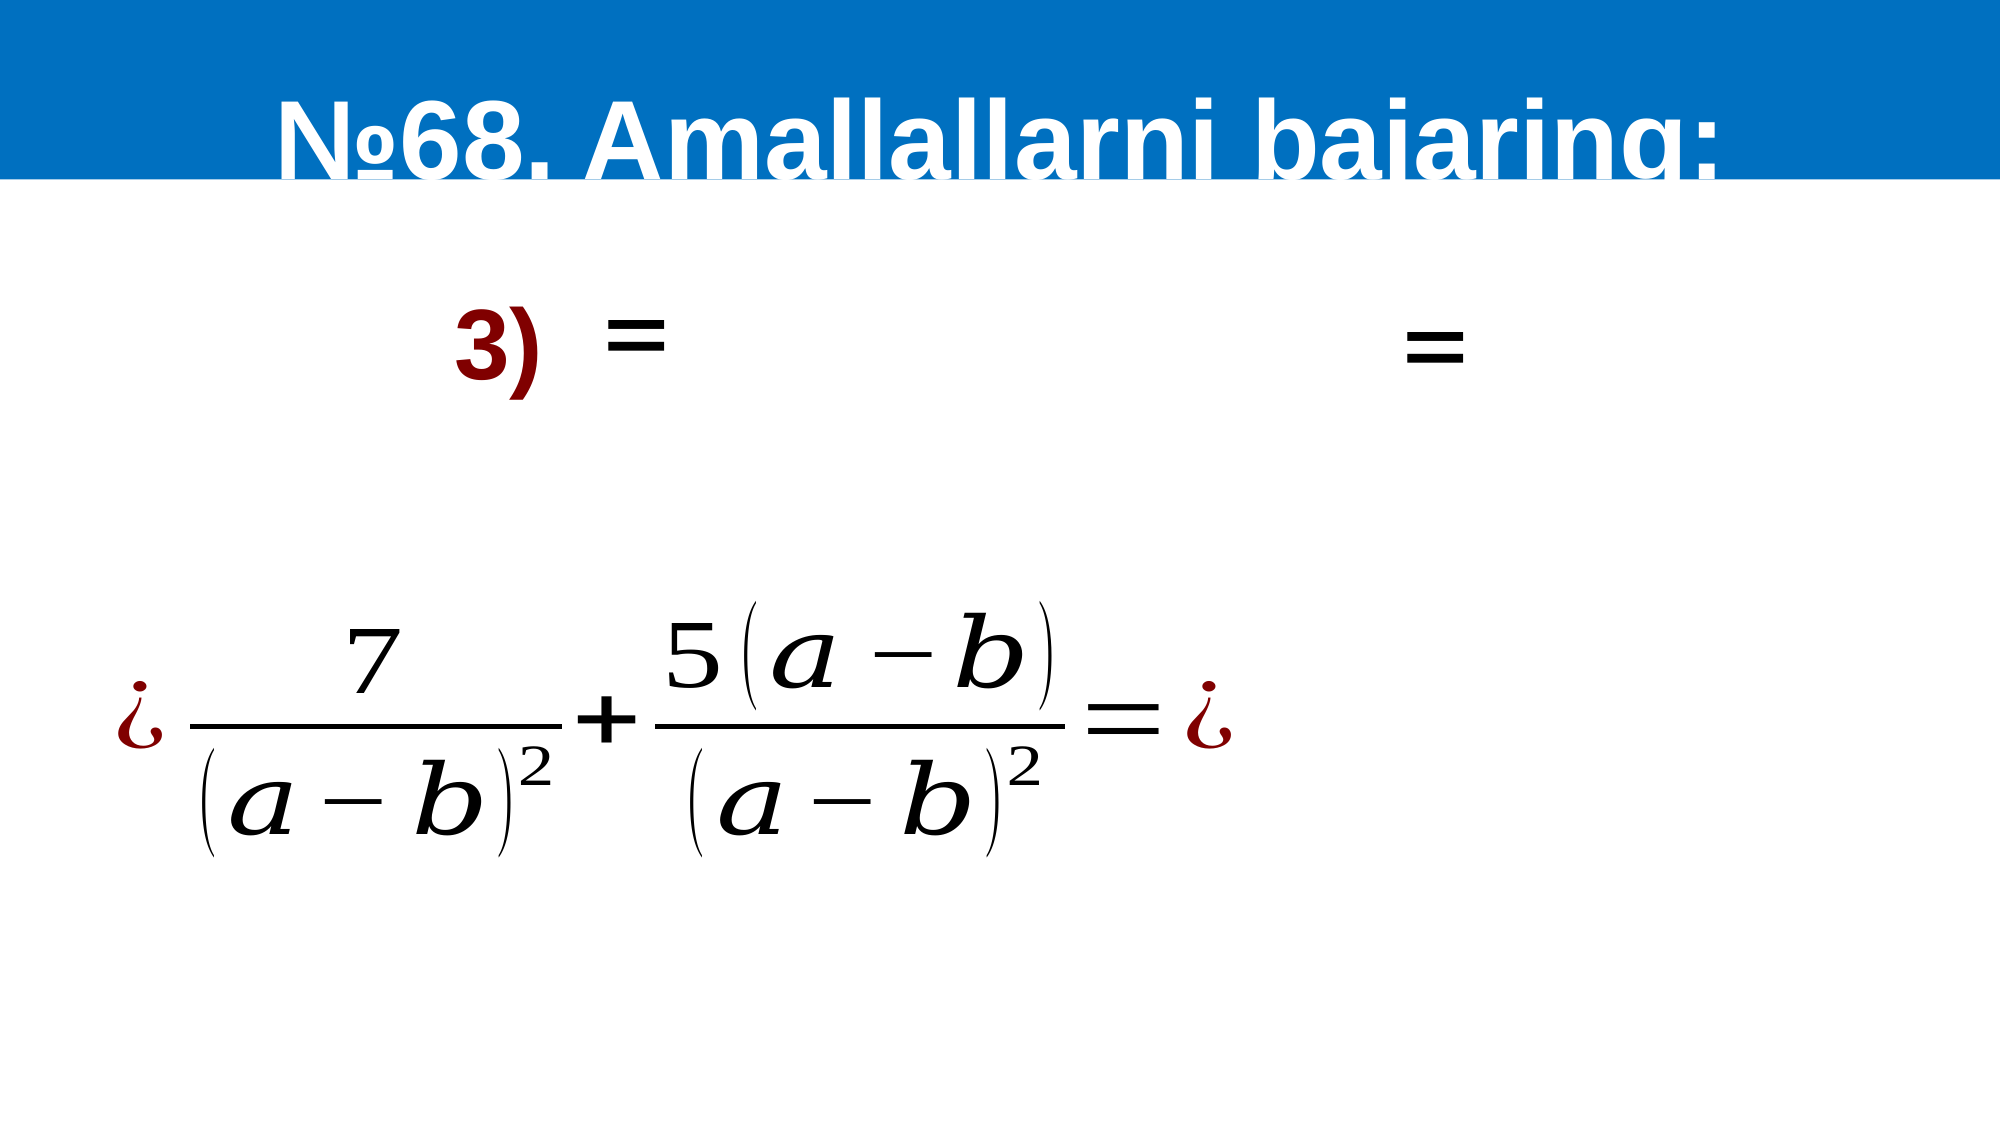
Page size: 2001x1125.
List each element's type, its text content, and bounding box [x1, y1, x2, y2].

text_box №68. Amallallarni bajaring: [0, 0, 2000, 180]
